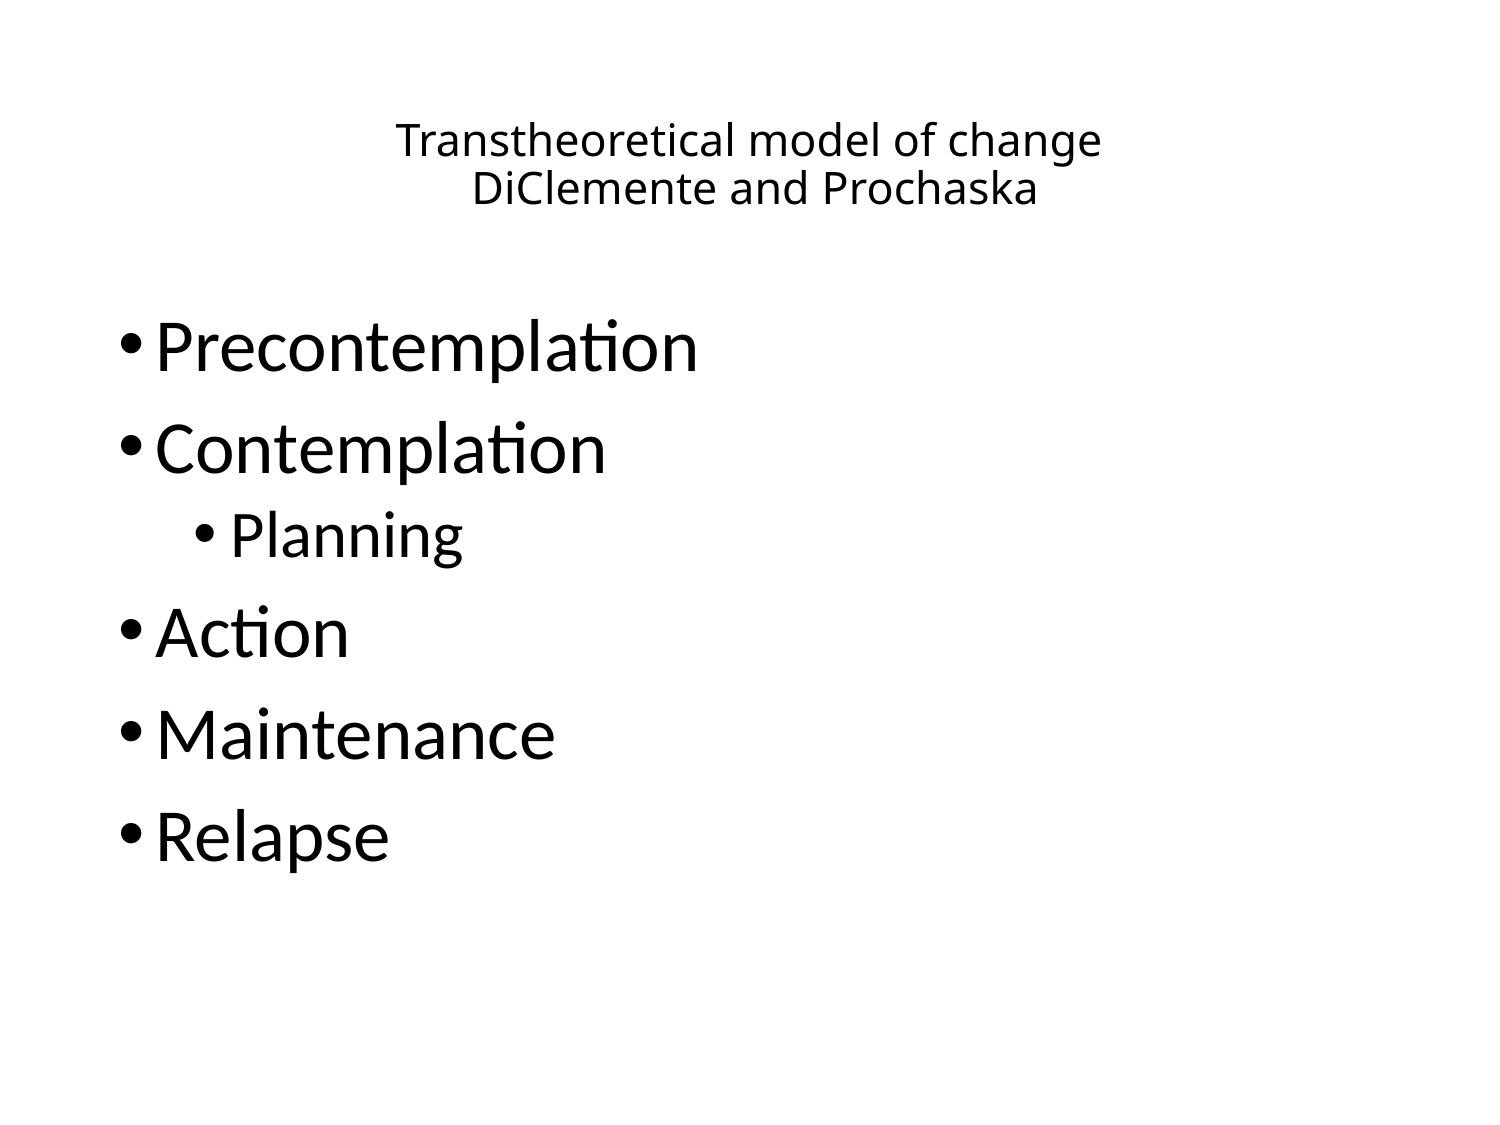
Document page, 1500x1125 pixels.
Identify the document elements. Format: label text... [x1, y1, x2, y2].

title Transtheoretical model of change DiClemente and Prochaska [103, 59, 1397, 278]
list Precontemplation Contemplation Planning Action Maintenance Relapse [103, 299, 1397, 1014]
